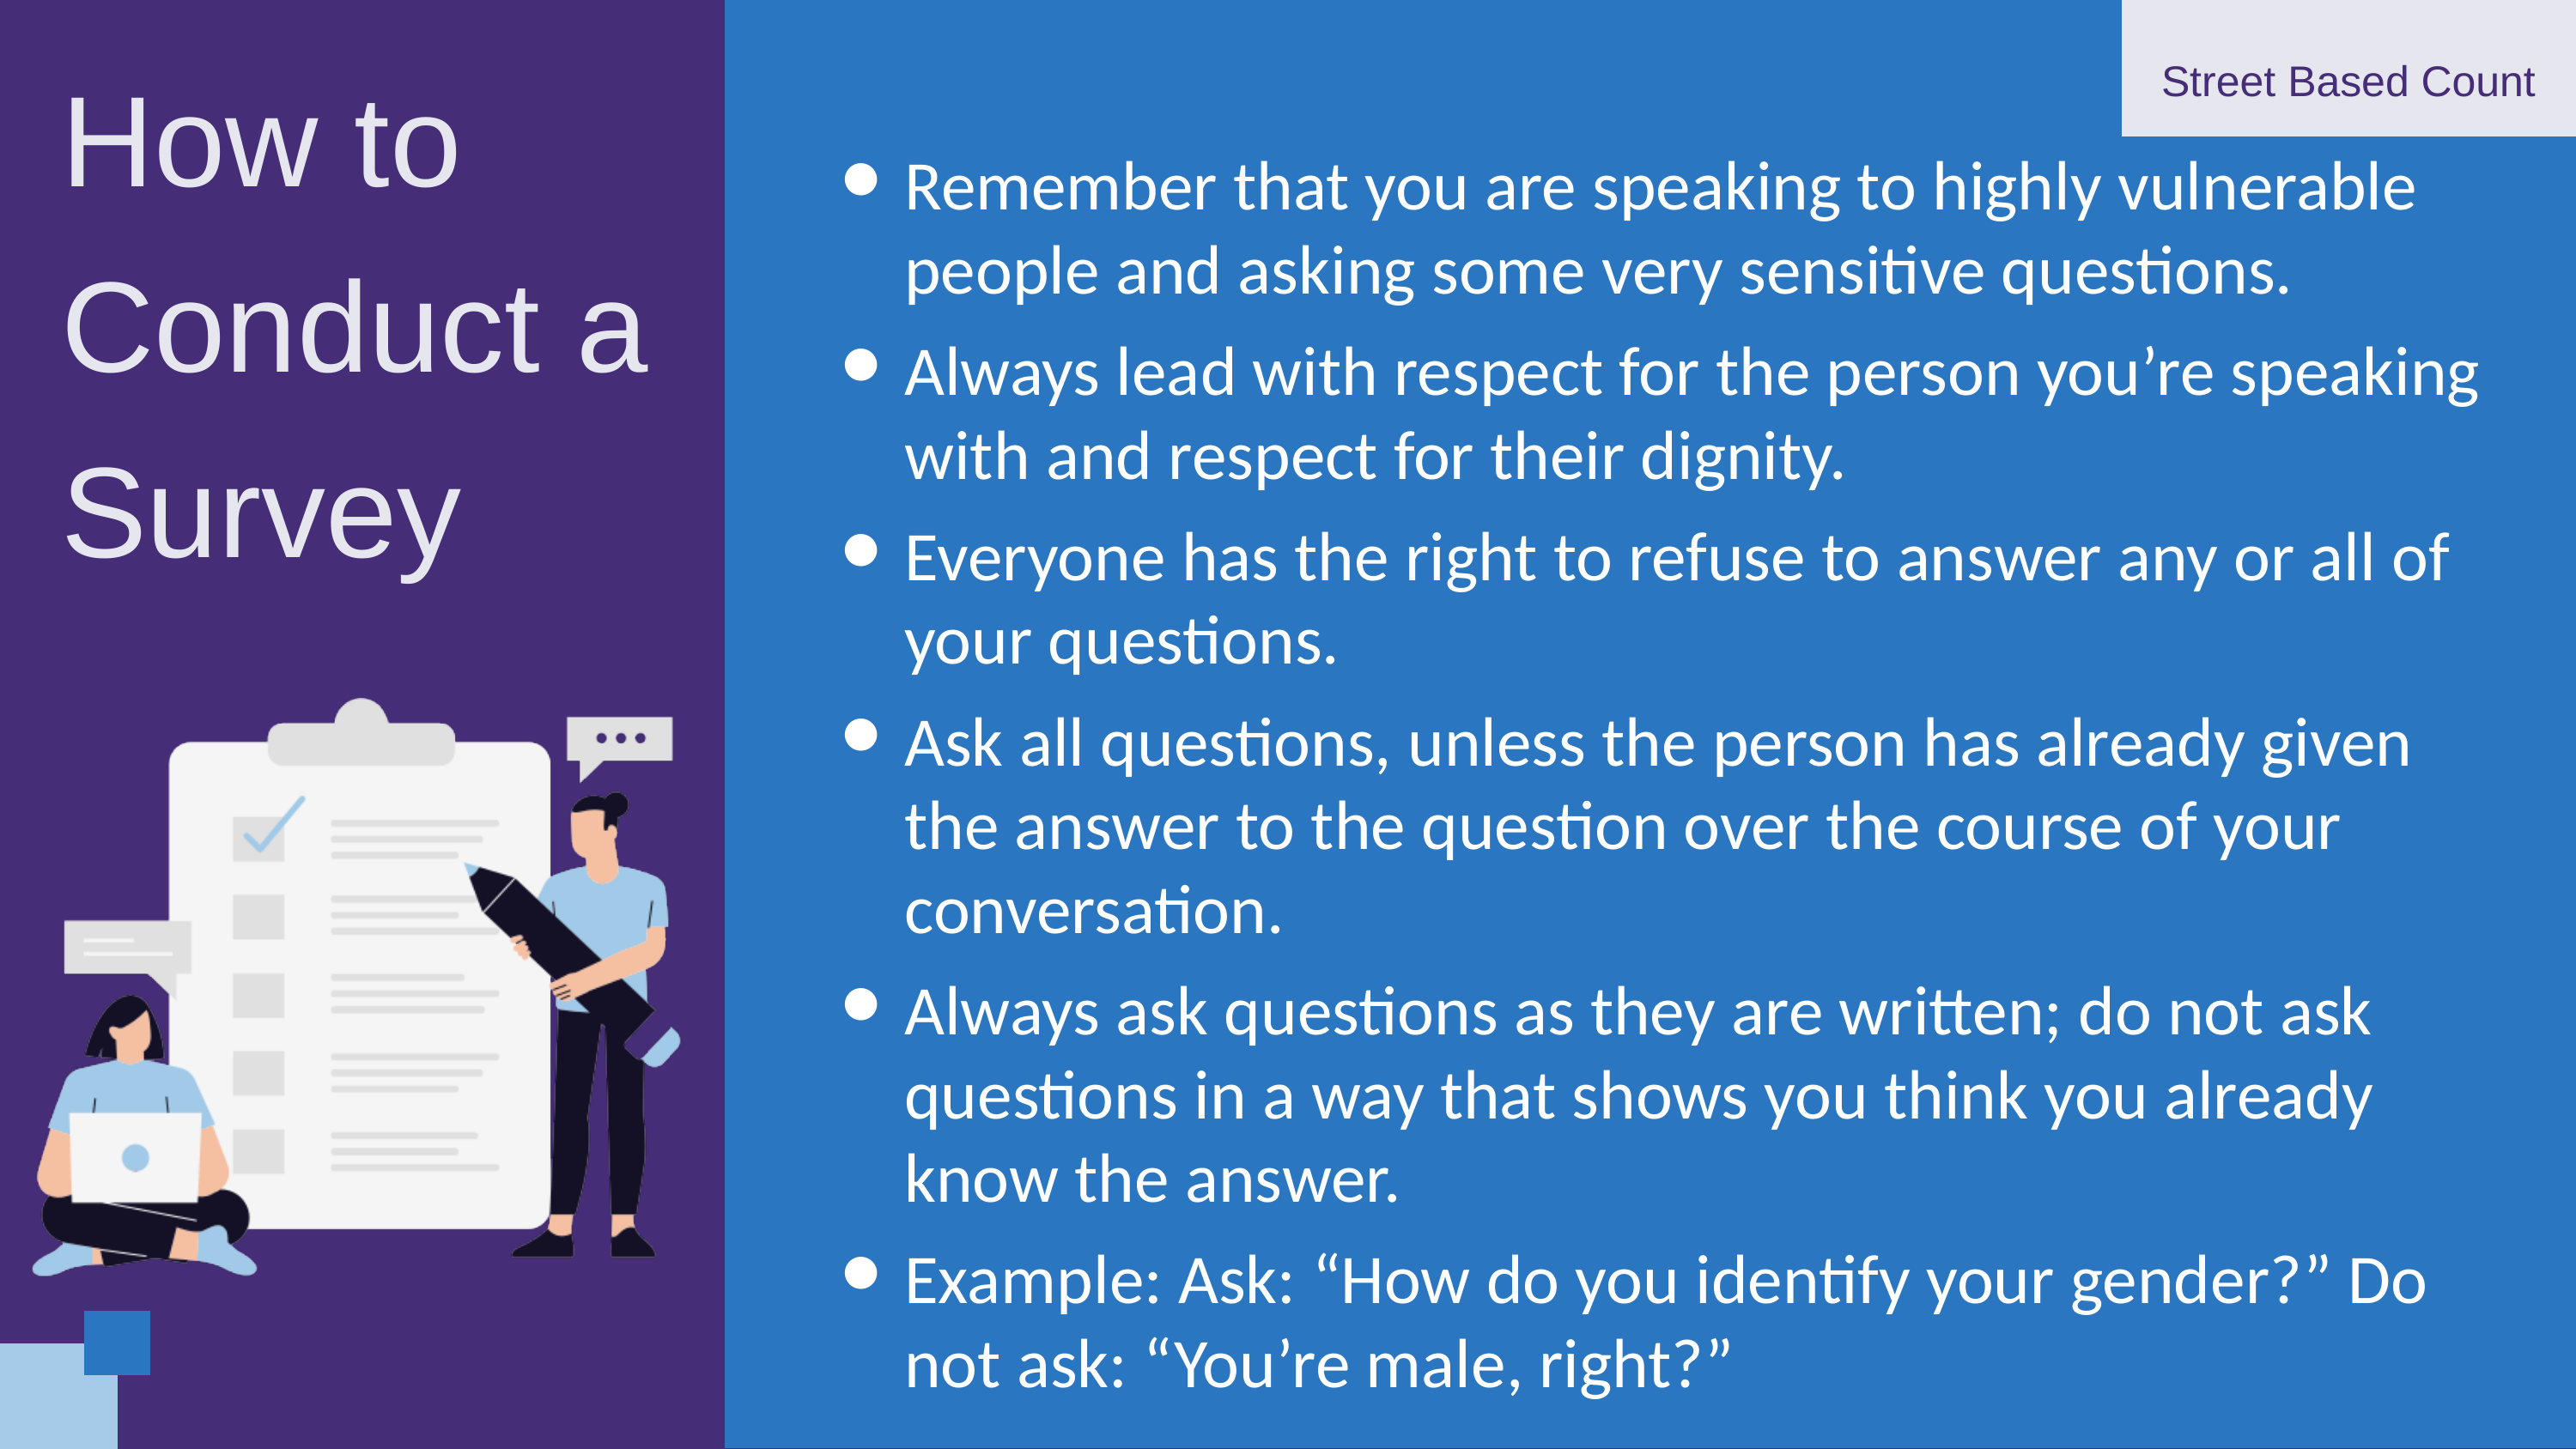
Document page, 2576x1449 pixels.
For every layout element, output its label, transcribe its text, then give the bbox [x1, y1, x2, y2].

text_box How to Conduct a Survey [60, 27, 719, 584]
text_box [0, 1310, 151, 1449]
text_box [2121, 0, 2576, 435]
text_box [725, 0, 2576, 1449]
text_box [31, 698, 683, 1278]
